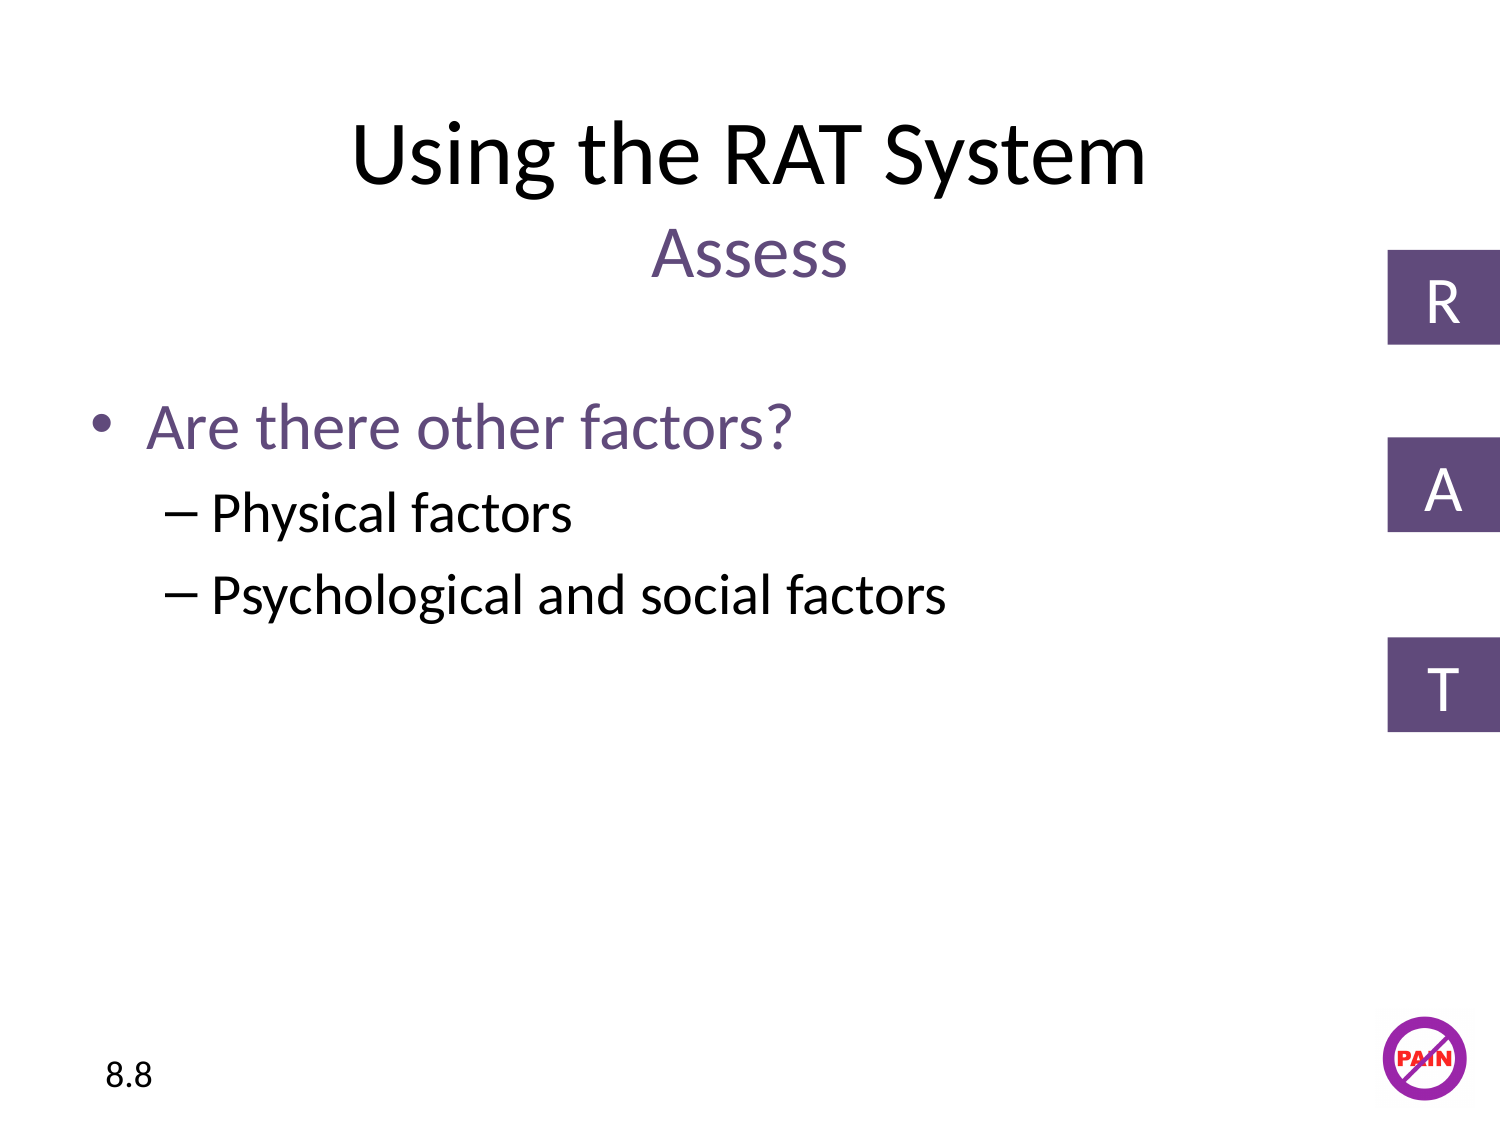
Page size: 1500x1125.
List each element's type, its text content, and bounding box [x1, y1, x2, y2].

picture [1375, 1008, 1475, 1108]
text_box T [1387, 637, 1500, 733]
title Using the RAT System Assess [75, 45, 1425, 341]
list Are there other factors? Physical factors Psychological and social factors [75, 375, 1425, 1006]
text_box R [1387, 249, 1500, 345]
text_box A [1387, 437, 1500, 533]
text_box 8.8 [0, 1042, 259, 1103]
